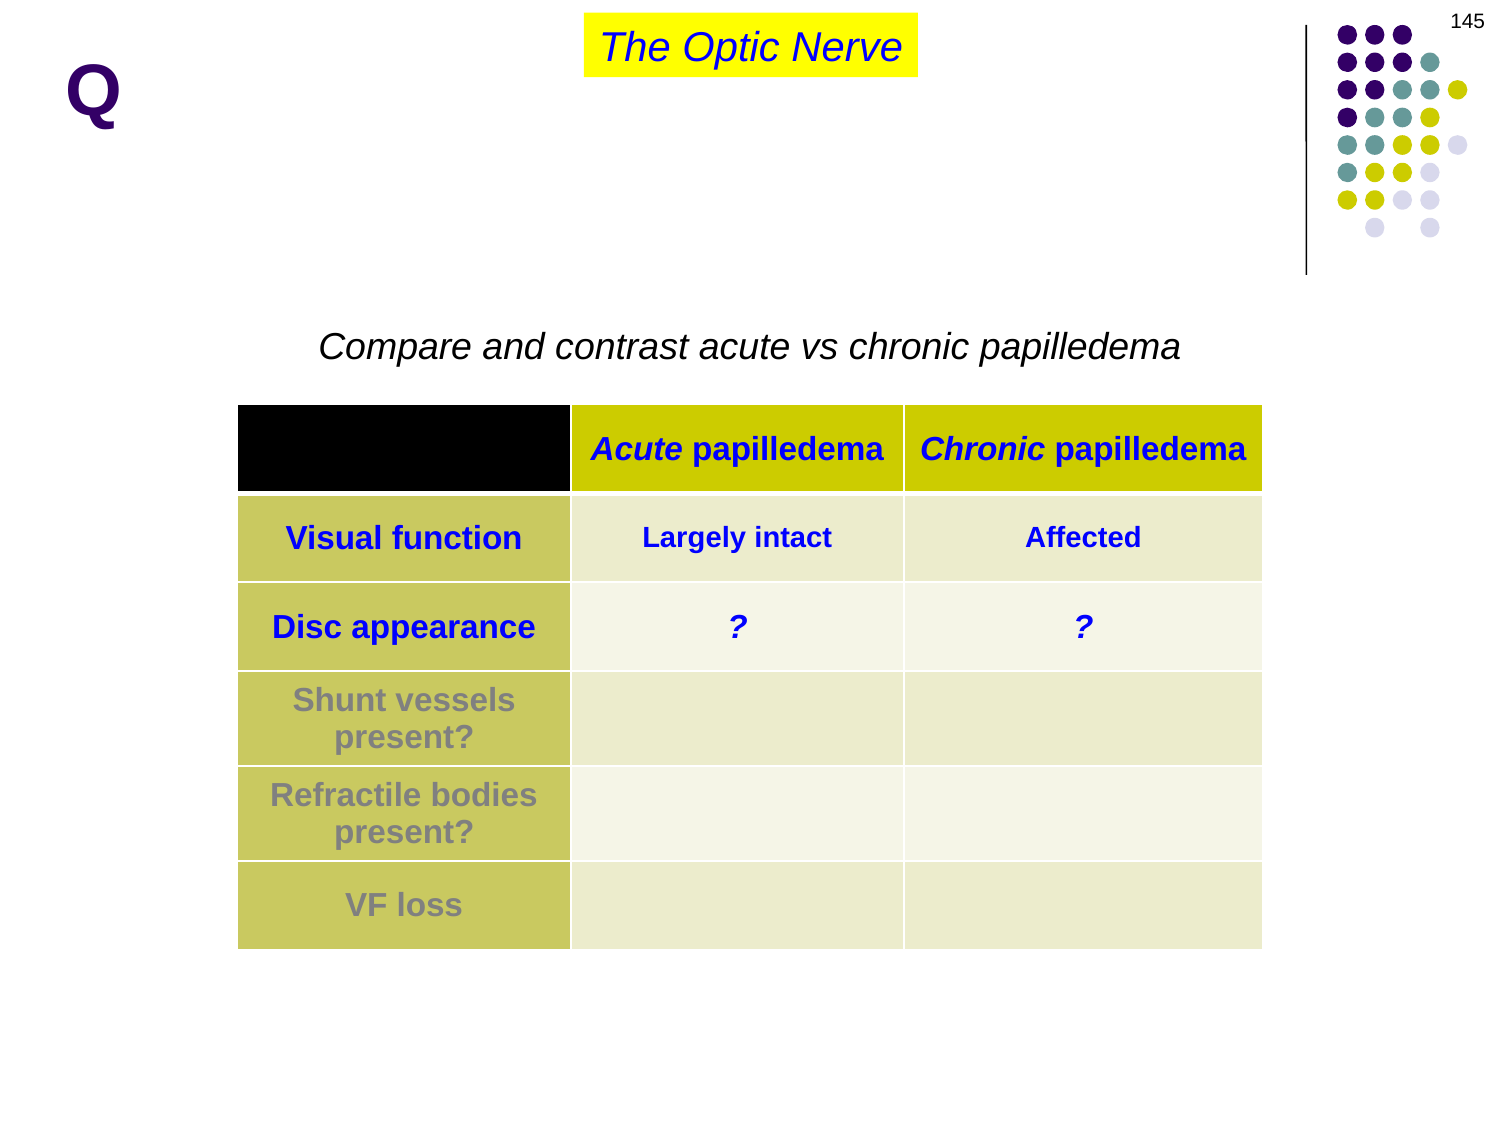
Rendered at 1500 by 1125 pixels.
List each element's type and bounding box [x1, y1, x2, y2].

table_header [905, 405, 1262, 491]
table_cell [572, 862, 903, 949]
table_cell [572, 583, 903, 670]
table_cell [905, 672, 1262, 765]
text_box [583, 12, 918, 78]
table_header [572, 405, 903, 491]
table_cell [572, 496, 903, 581]
title [50, 57, 1288, 138]
table_cell [572, 672, 903, 765]
table_header [238, 405, 570, 491]
table_cell [572, 767, 903, 860]
table_cell [905, 767, 1262, 860]
table_cell [238, 862, 570, 949]
table_cell [905, 862, 1262, 949]
table_cell [905, 496, 1262, 581]
table_cell [238, 496, 570, 581]
table_cell [238, 583, 570, 670]
slide_number [1149, 0, 1500, 75]
text_box [303, 314, 1197, 375]
table_cell [238, 767, 570, 860]
table_cell [905, 583, 1262, 670]
table_cell [238, 672, 570, 765]
